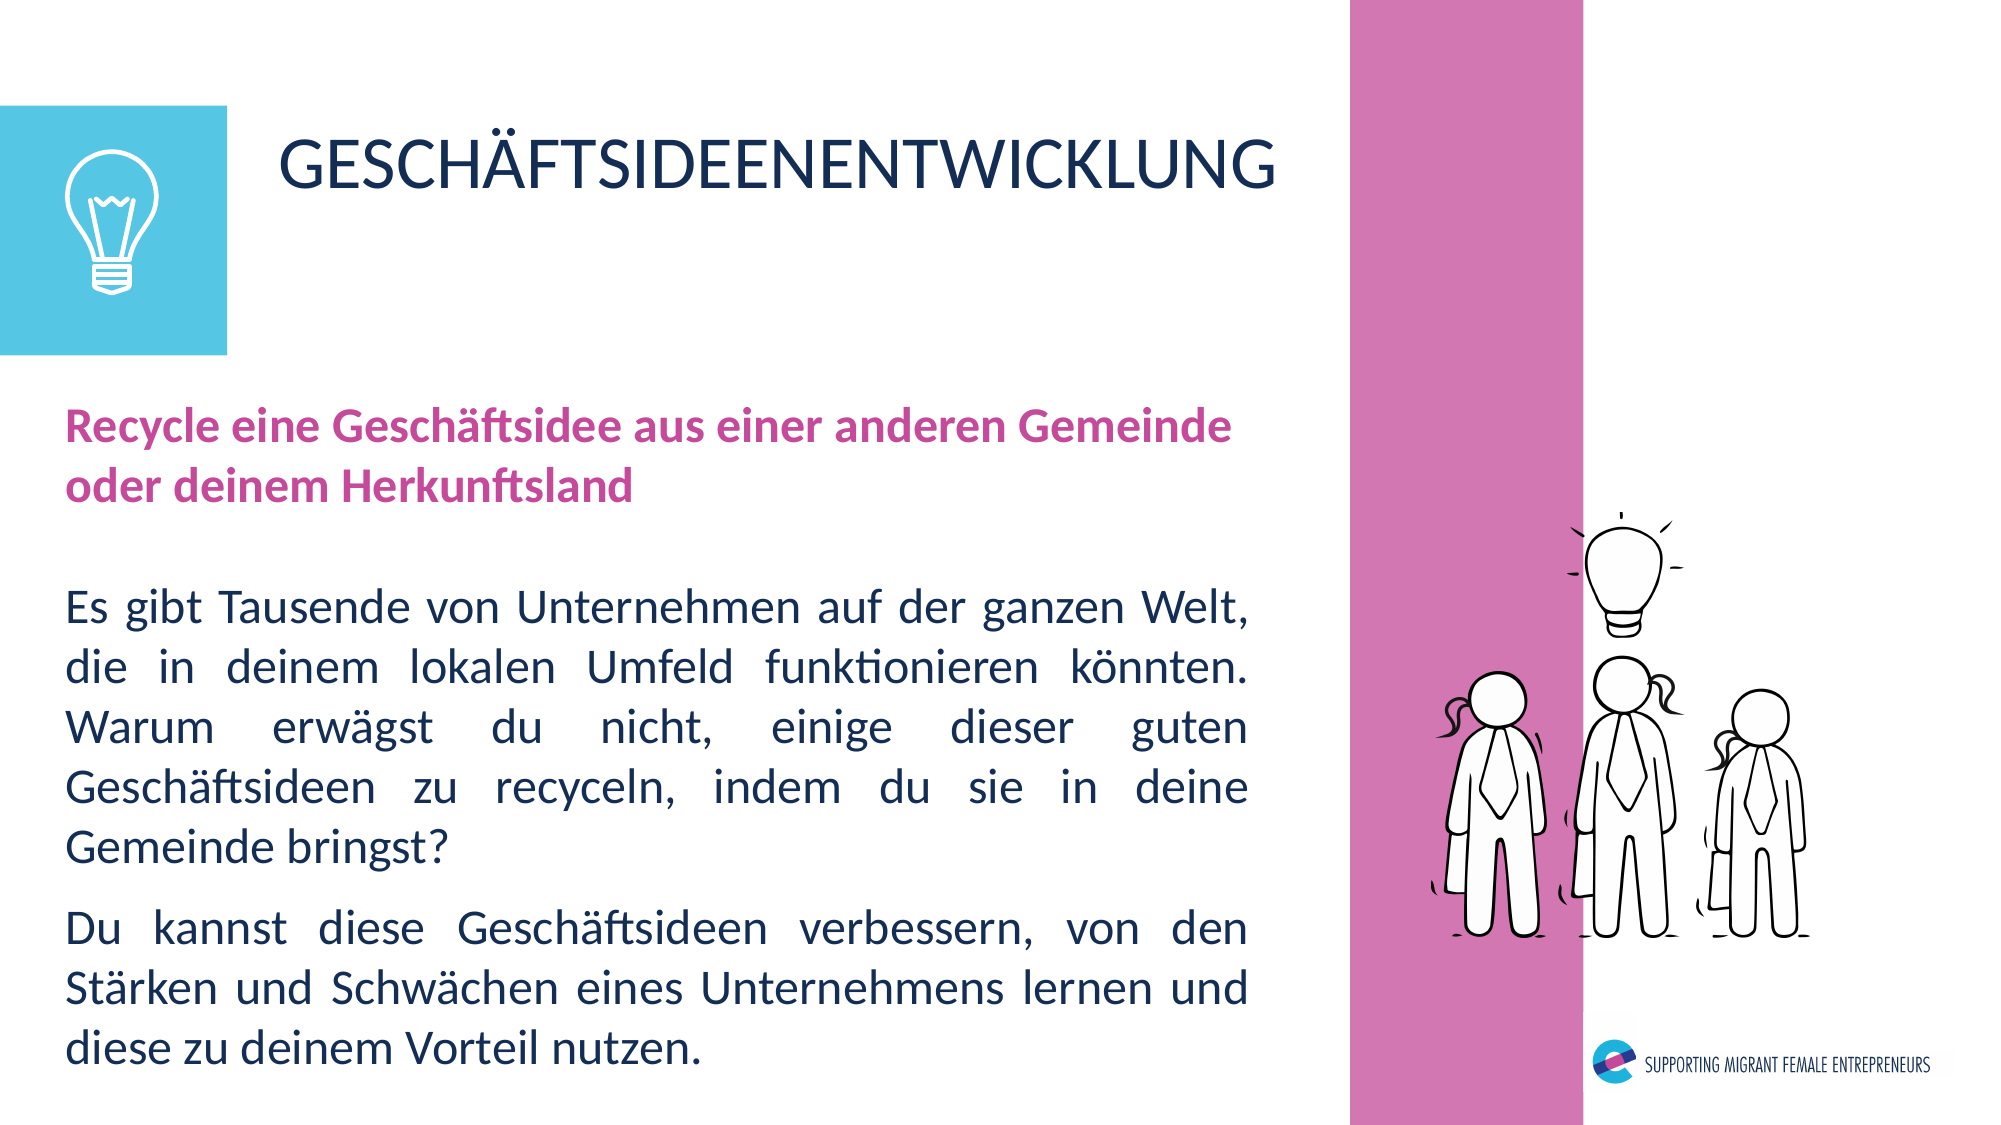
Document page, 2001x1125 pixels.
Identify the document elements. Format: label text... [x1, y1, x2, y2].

text_box Recycle eine Geschäftsidee aus einer anderen Gemeinde oder deinem Herkunftsland Es gibt Tausende von Unternehmen auf der ganzen Welt, die in deinem lokalen Umfeld funktionieren könnten. Warum erwägst du nicht, einige dieser guten Geschäftsideen zu recyceln, indem du sie in deine Gemeinde bringst? Du kannst diese Geschäftsideen verbessern, von den Stärken und Schwächen eines Unternehmens lernen und diese zu deinem Vorteil nutzen. [50, 384, 1265, 1125]
text_box GESCHÄFTSIDEENENTWICKLUNG [263, 116, 1343, 343]
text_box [67, 151, 157, 294]
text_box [1421, 512, 1844, 938]
picture [1644, 1051, 1954, 1076]
picture [1583, 1012, 1636, 1092]
